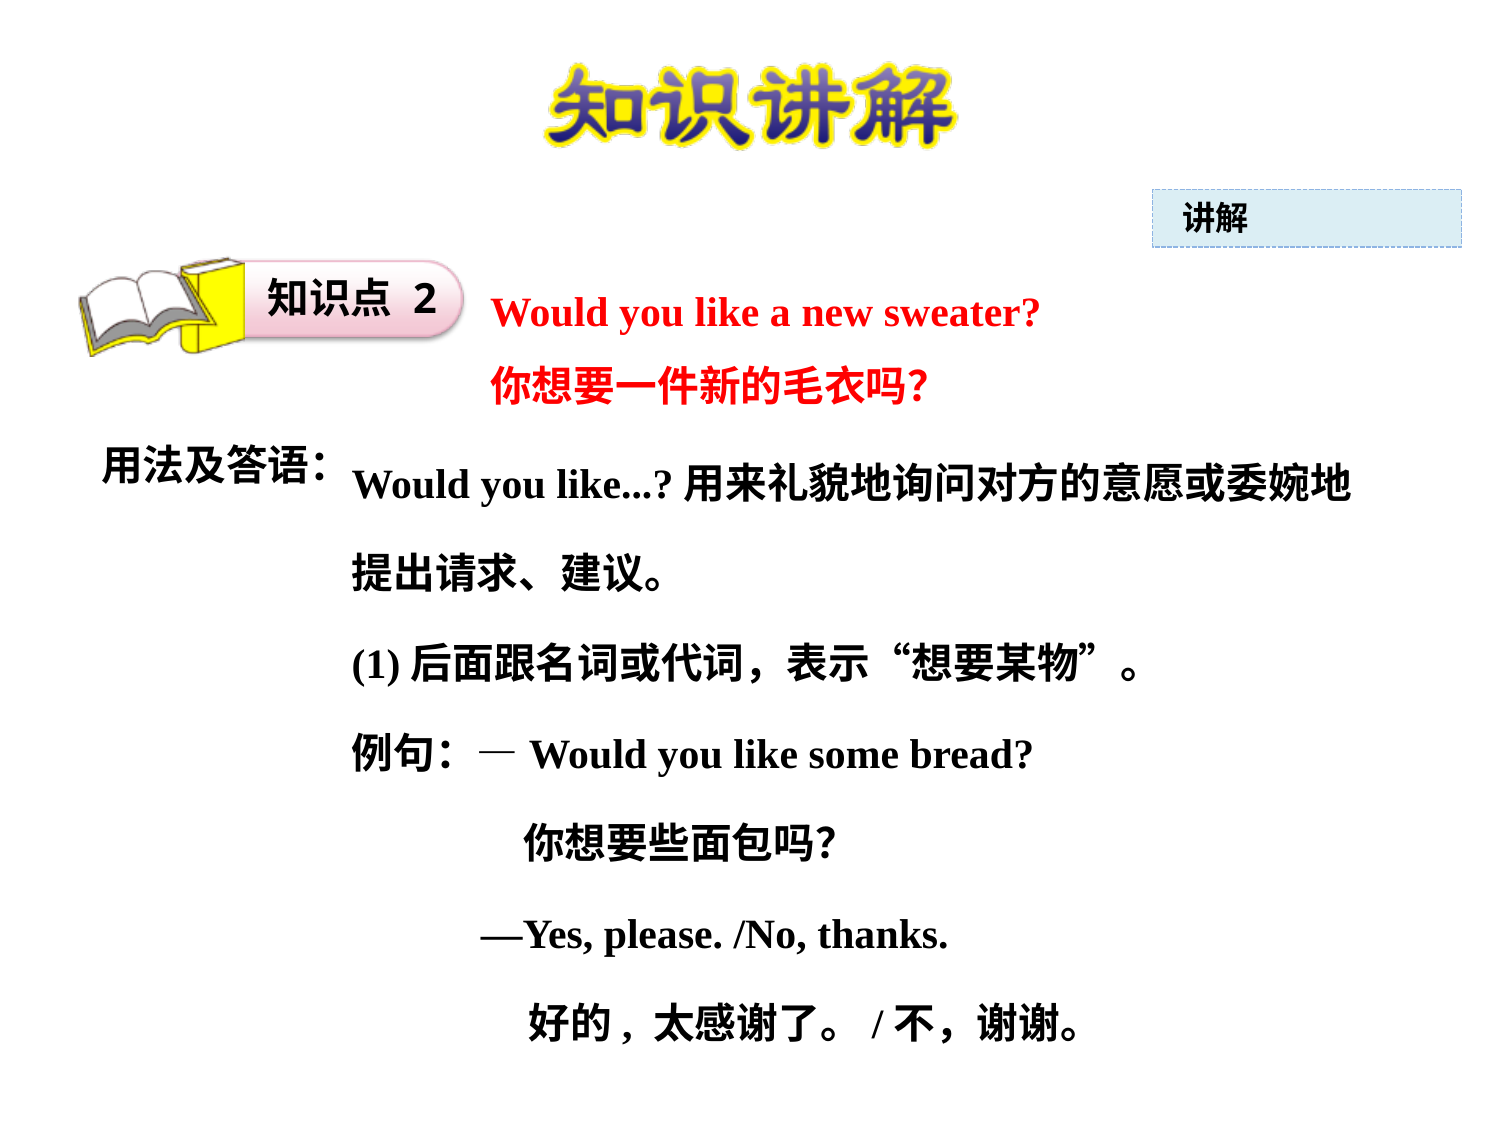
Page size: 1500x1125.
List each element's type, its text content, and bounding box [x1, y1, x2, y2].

text_box [1150, 187, 1464, 249]
text_box Would you like a new sweater? 你想要一件新的毛衣吗？ [475, 252, 1058, 409]
picture [538, 57, 964, 157]
picture [66, 247, 470, 357]
text_box Would you like...?用来礼貌地询问对方的意愿或委婉地提出请求、建议。 (1)后面跟名词或代词，表示“想要某物”。 例句：—Would you like some bread? 你想要些面包吗？ —Yes, please. /No, thanks. 好的, 太感谢了。/不，谢谢。 [336, 409, 1377, 1054]
text_box 用法及答语： [86, 431, 367, 497]
text_box 讲解 [1167, 189, 1264, 244]
